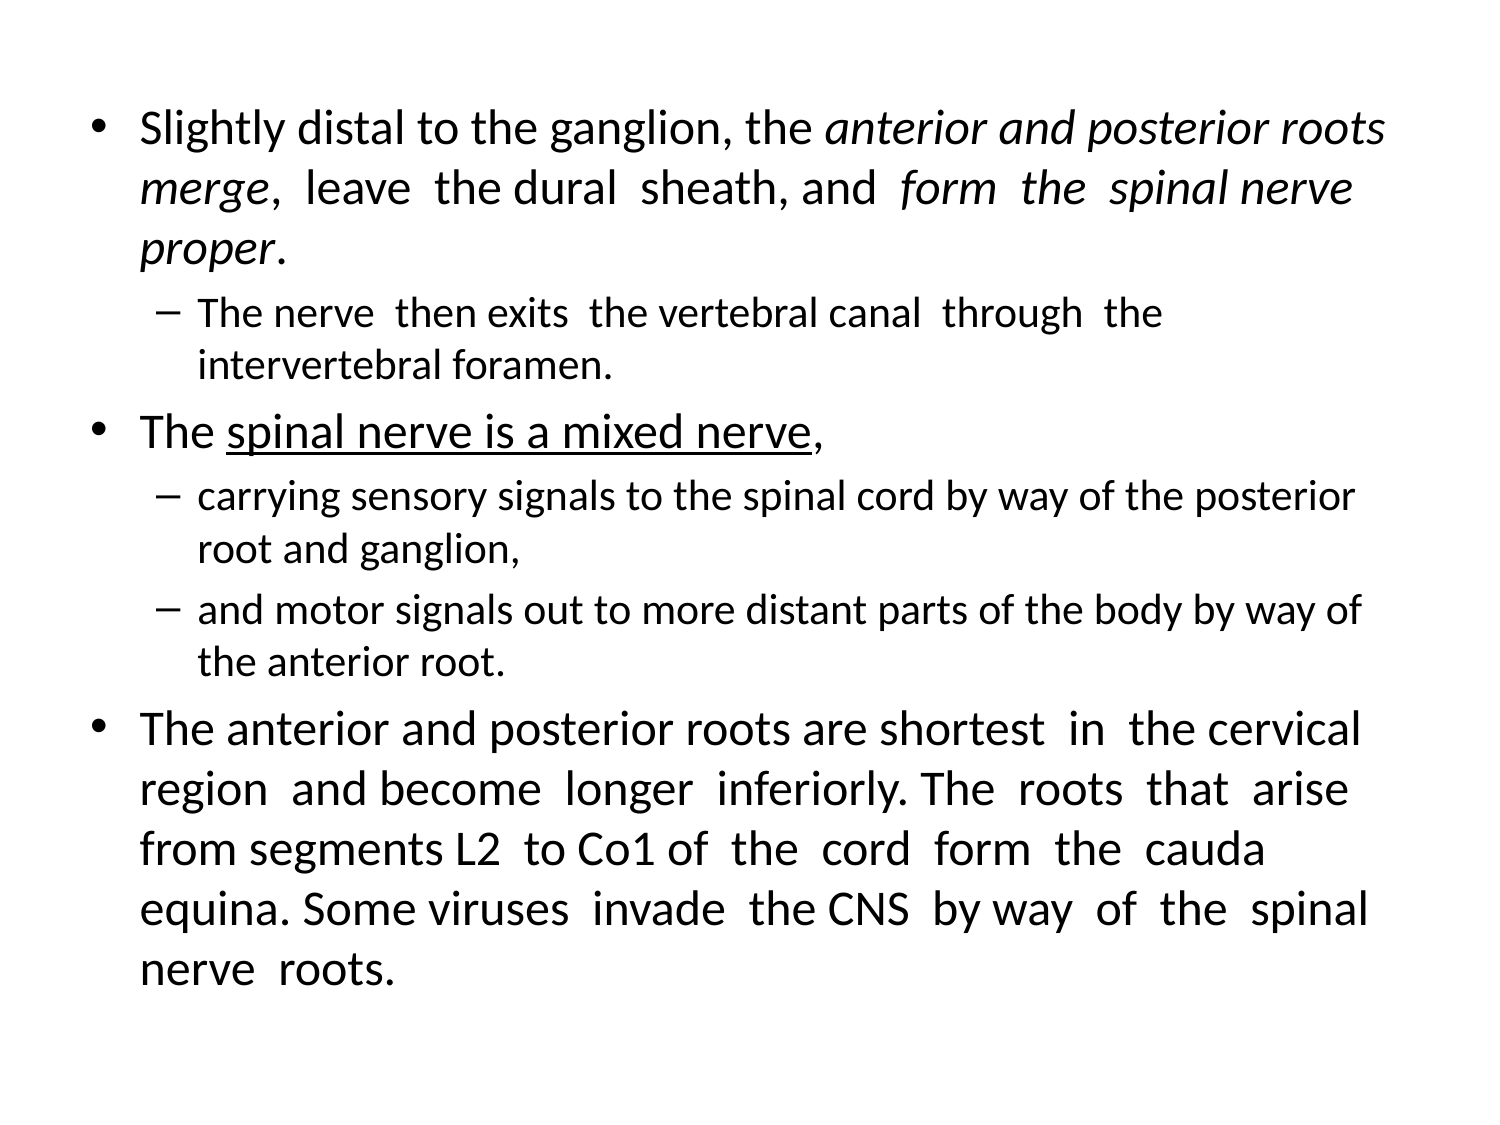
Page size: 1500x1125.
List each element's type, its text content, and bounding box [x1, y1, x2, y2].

list Slightly distal to the ganglion, the anterior and posterior roots merge, leave the dural sheath, and form the spinal nerve proper. The nerve then exits the vertebral canal through the intervertebral foramen. The spinal nerve is a mixed nerve, carrying sensory signals to the spinal cord by way of the posterior root and ganglion, and motor signals out to more distant parts of the body by way of the anterior root. The anterior and posterior roots are shortest in the cervical region and become longer inferiorly. The roots that arise from segments L2 to Co1 of the cord form the cauda equina. Some viruses invade the CNS by way of the spinal nerve roots. [75, 87, 1425, 1005]
